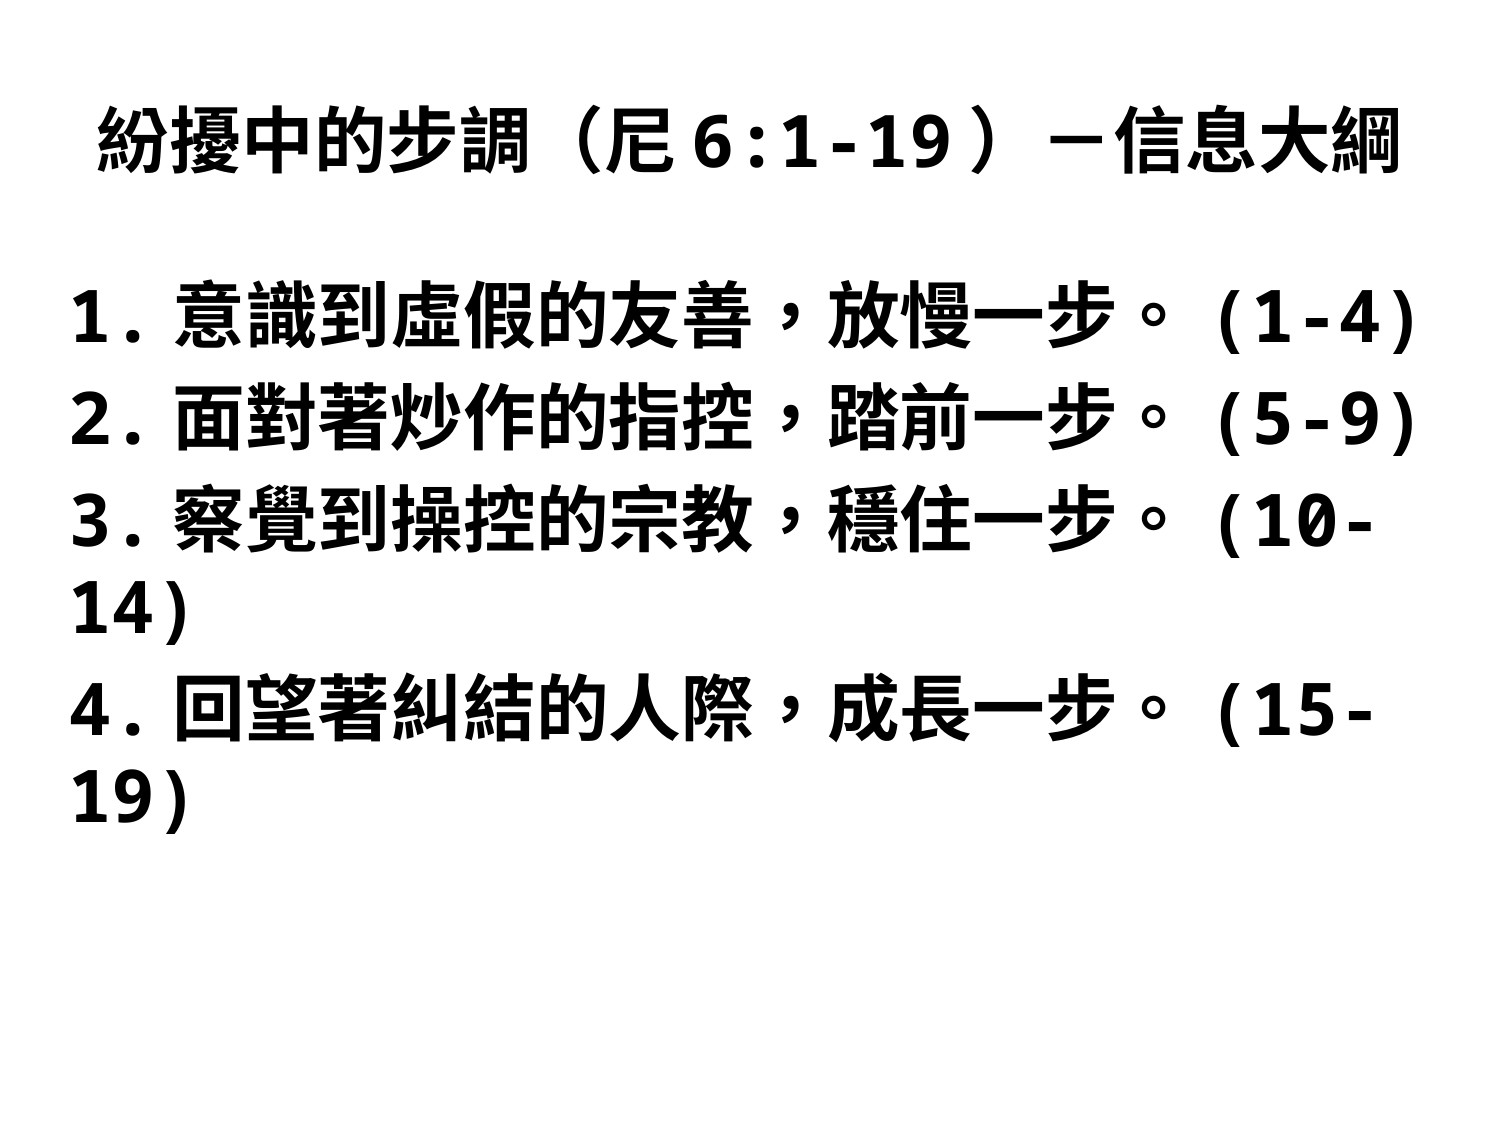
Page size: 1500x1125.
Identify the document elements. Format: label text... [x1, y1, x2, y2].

title 紛擾中的步調（尼6:1-19）－信息大綱 [75, 45, 1425, 233]
list 1.意識到虛假的友善，放慢一步。(1-4) 2.面對著炒作的指控，踏前一步。(5-9) 3.察覺到操控的宗教，穩住一步。(10-14) 4.回望著糾結的人際，成長一步。(15-19) [53, 262, 1447, 1005]
